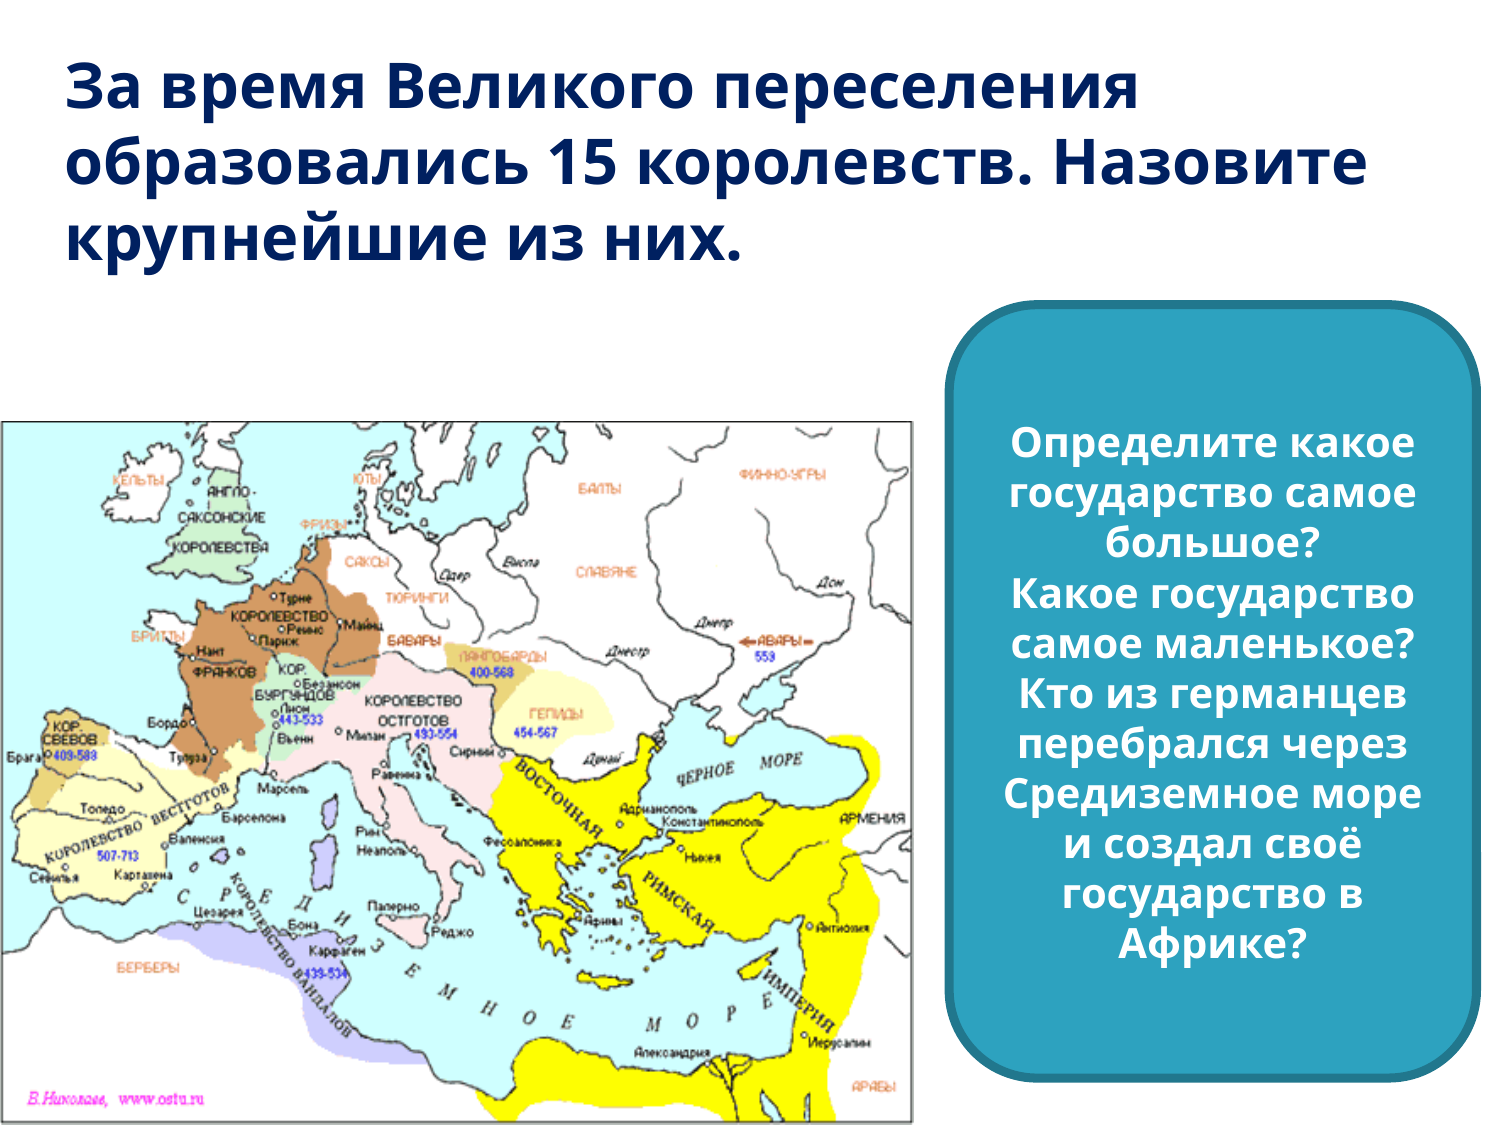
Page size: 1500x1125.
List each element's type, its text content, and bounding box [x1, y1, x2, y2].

picture [0, 421, 915, 1125]
title За время Великого переселения образовались 15 королевств. Назовите крупнейшие из них. [49, 37, 1450, 282]
text_box Определите какое государство самое большое? Какое государство самое маленькое? Кто из германцев перебрался через Средиземное море и создал своё государство в Африке? [944, 300, 1482, 1083]
